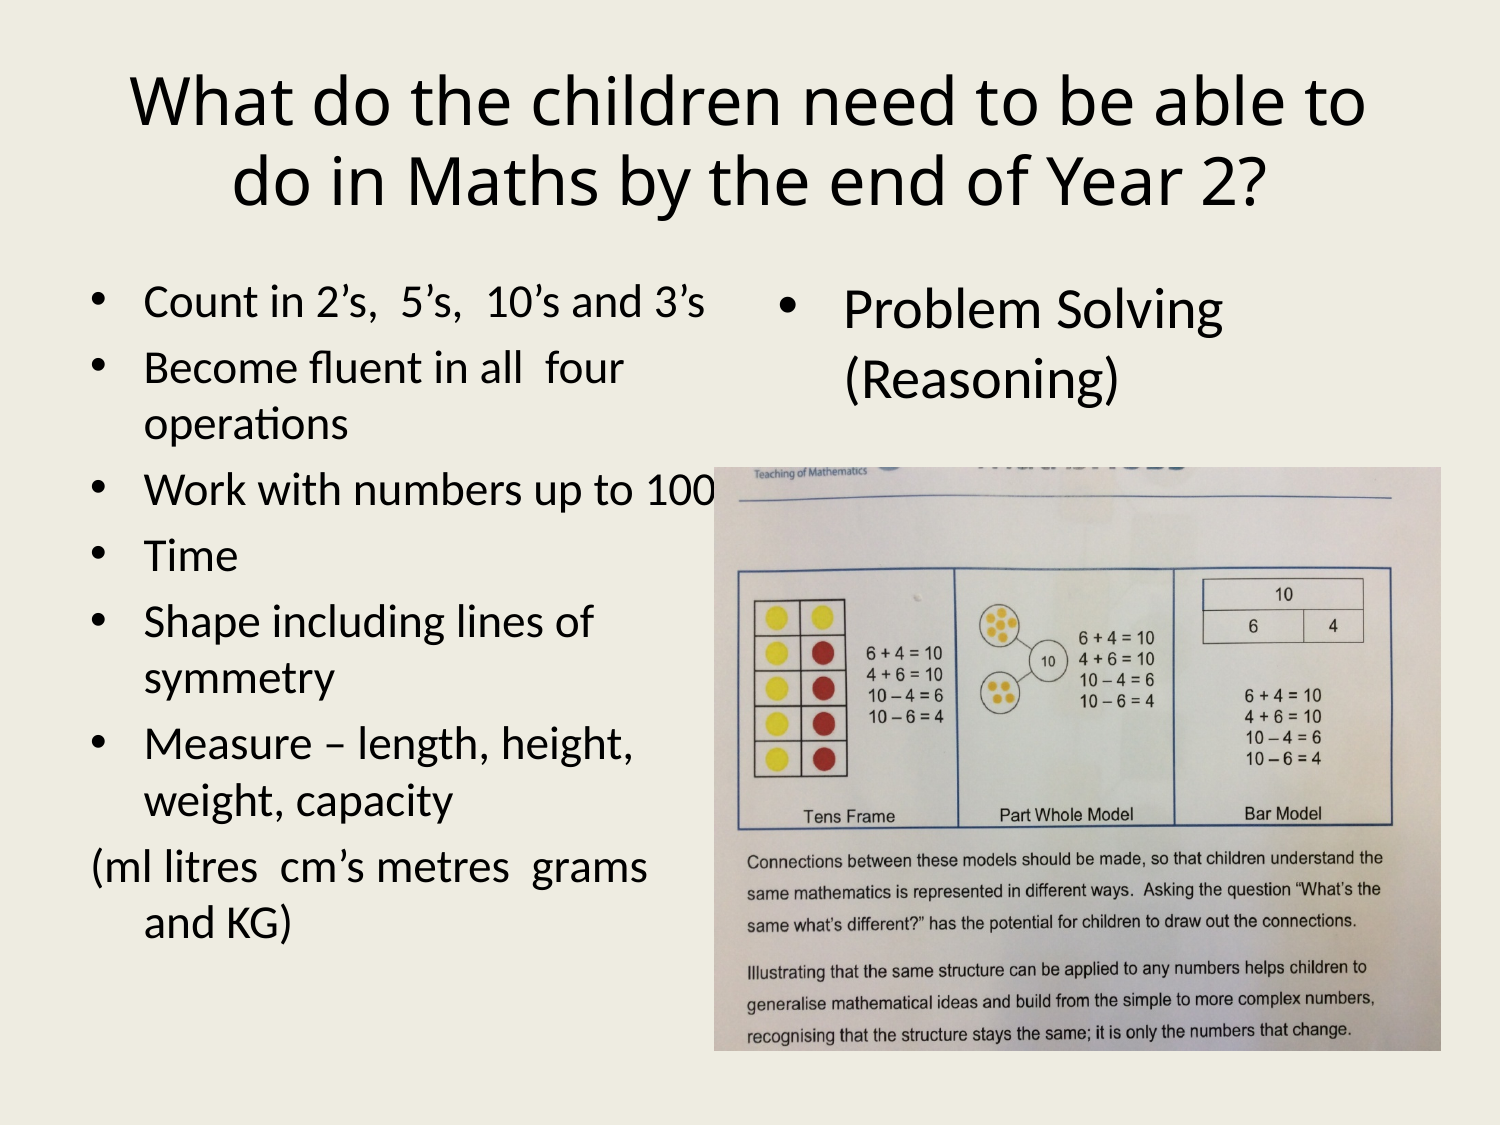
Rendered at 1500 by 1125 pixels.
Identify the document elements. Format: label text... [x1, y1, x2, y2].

title What do the children need to be able to do in Maths by the end of Year 2? [75, 45, 1425, 233]
list Count in 2’s, 5’s, 10’s and 3’s Become fluent in all four operations Work with numbers up to 100 Time Shape including lines of symmetry Measure – length, height, weight, capacity (ml litres cm’s metres grams and KG) [75, 262, 738, 1005]
list Problem Solving (Reasoning) [762, 262, 1425, 466]
picture [714, 467, 1442, 1051]
